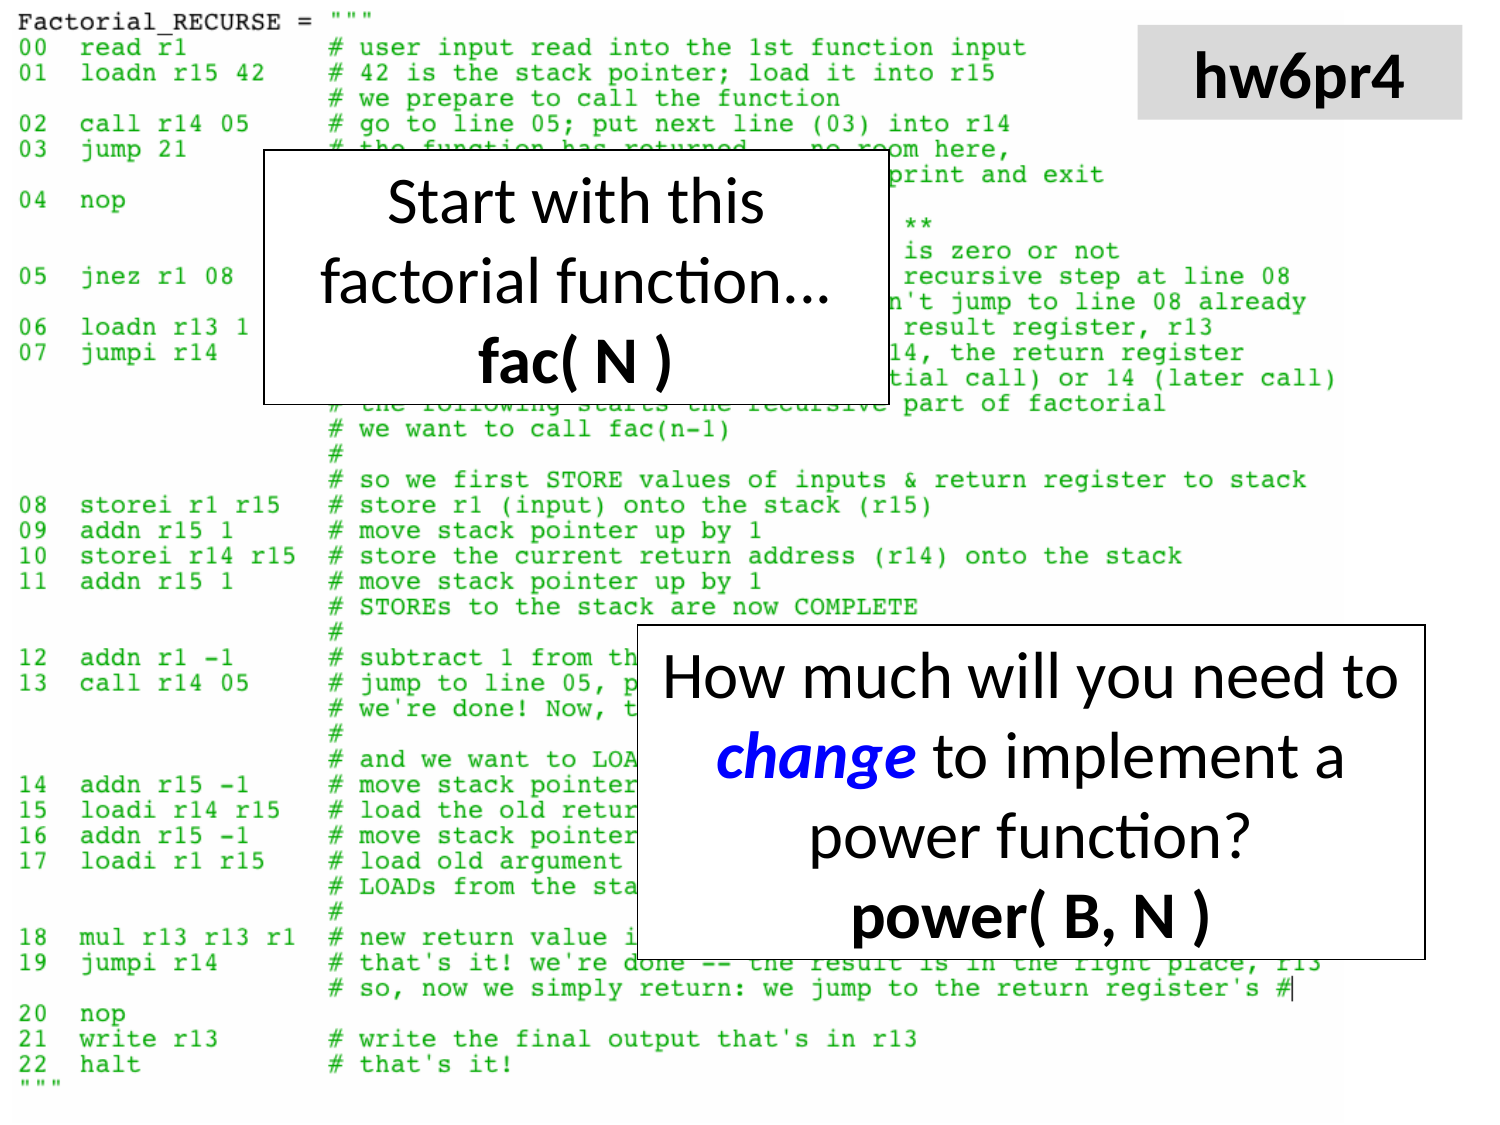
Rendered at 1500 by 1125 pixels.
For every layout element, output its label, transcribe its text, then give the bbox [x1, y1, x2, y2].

text_box hw6pr4 [1347, 24, 1463, 120]
picture [12, 9, 1345, 1123]
text_box How much will you need to change to implement a power function? power( B, N ) [1347, 624, 1425, 960]
